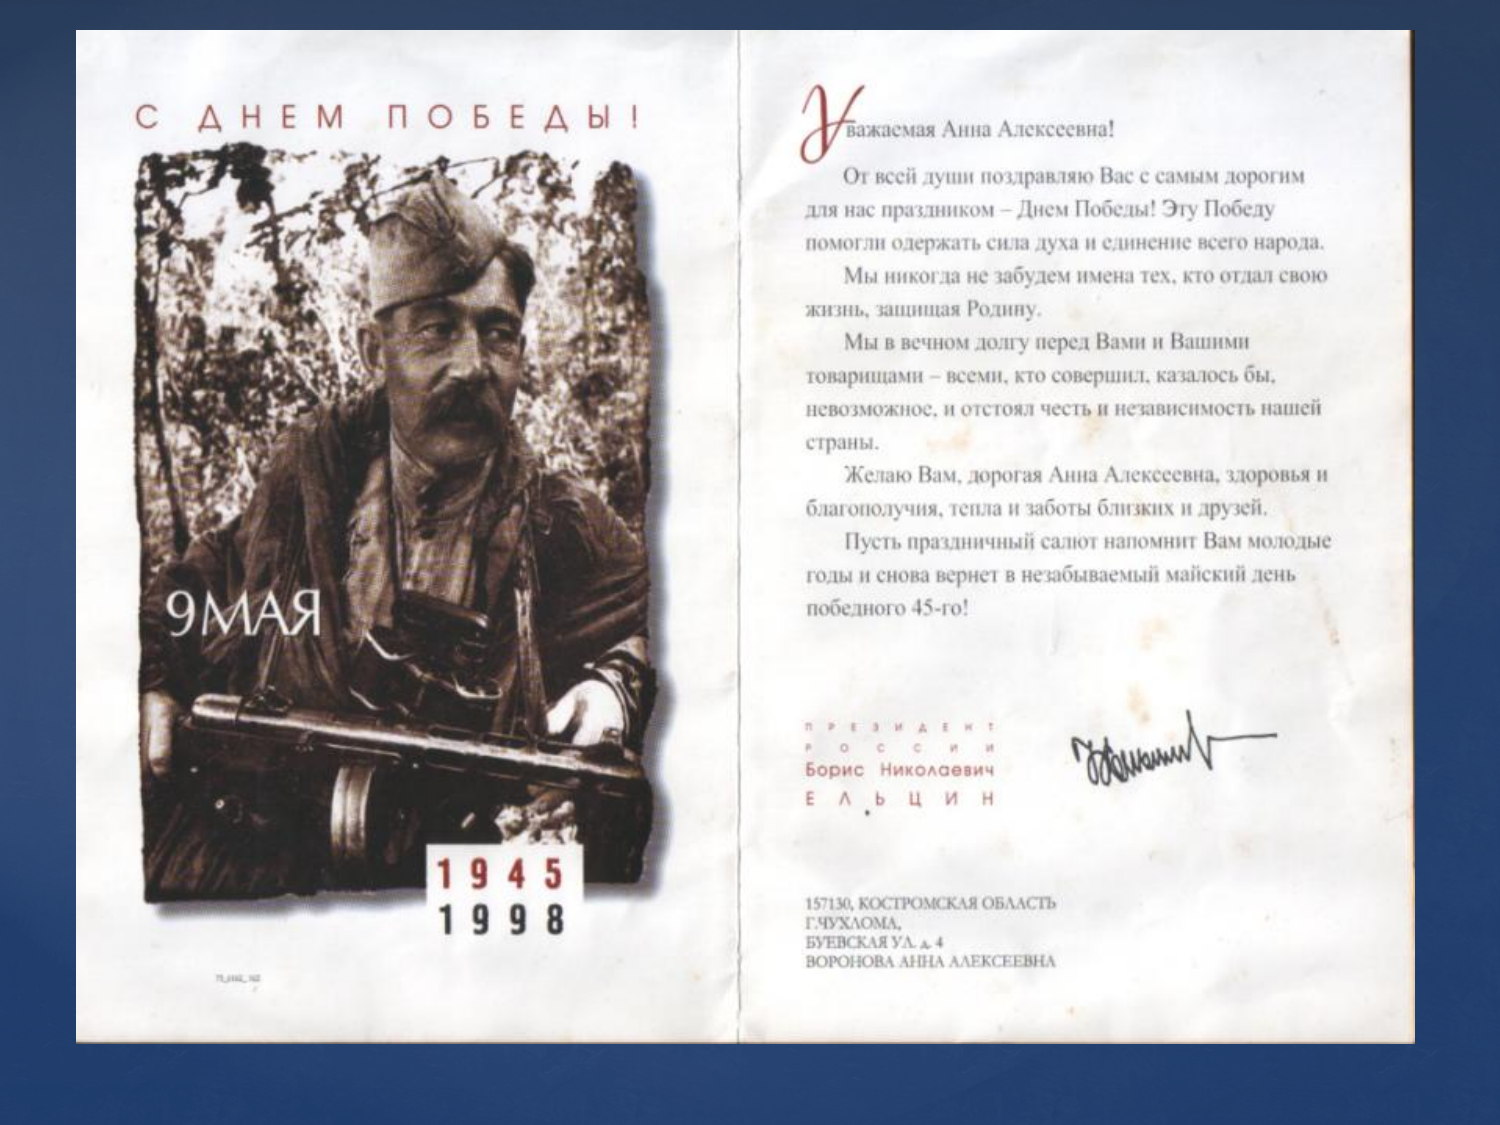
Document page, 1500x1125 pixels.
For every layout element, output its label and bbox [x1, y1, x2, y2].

list [76, 30, 1416, 1044]
